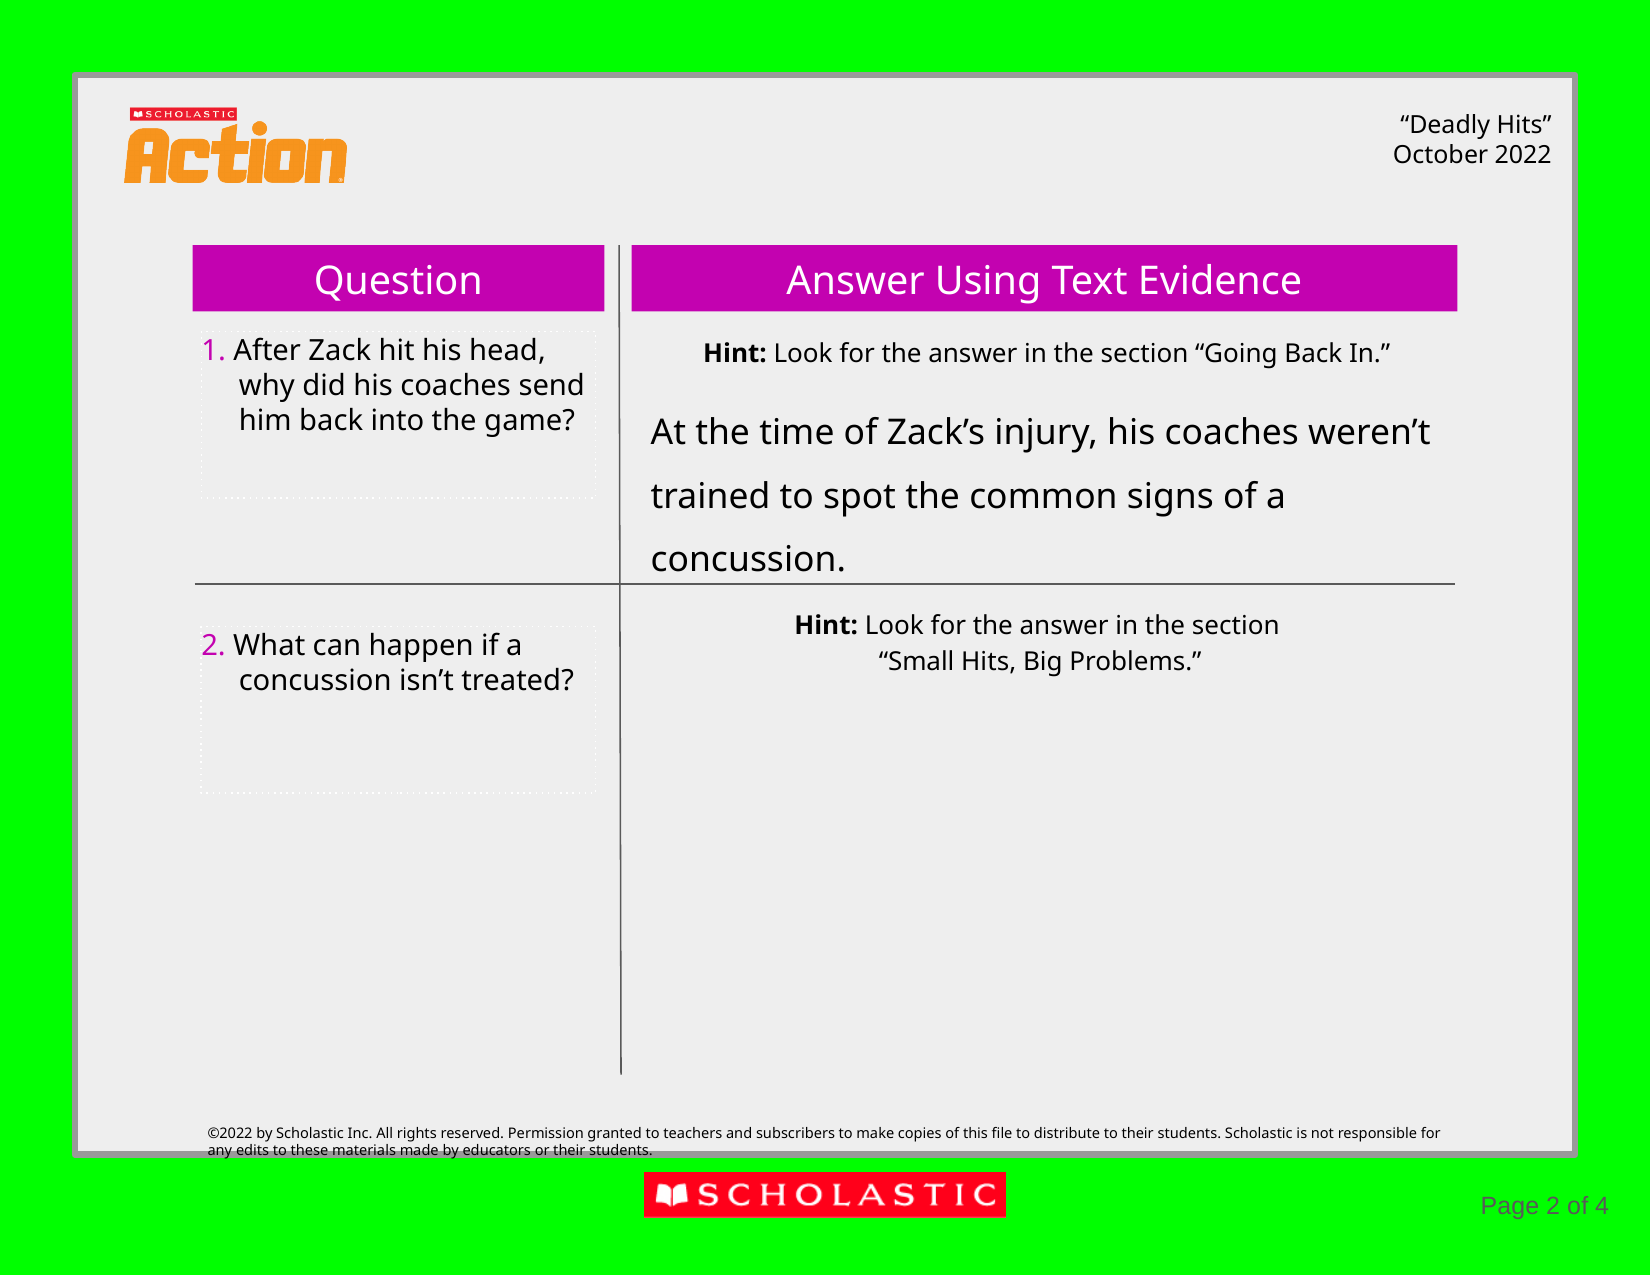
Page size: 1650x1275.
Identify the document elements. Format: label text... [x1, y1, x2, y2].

picture [644, 1172, 1006, 1218]
picture [124, 107, 347, 183]
slide_number Page 2 of 4 [1434, 1155, 1628, 1254]
